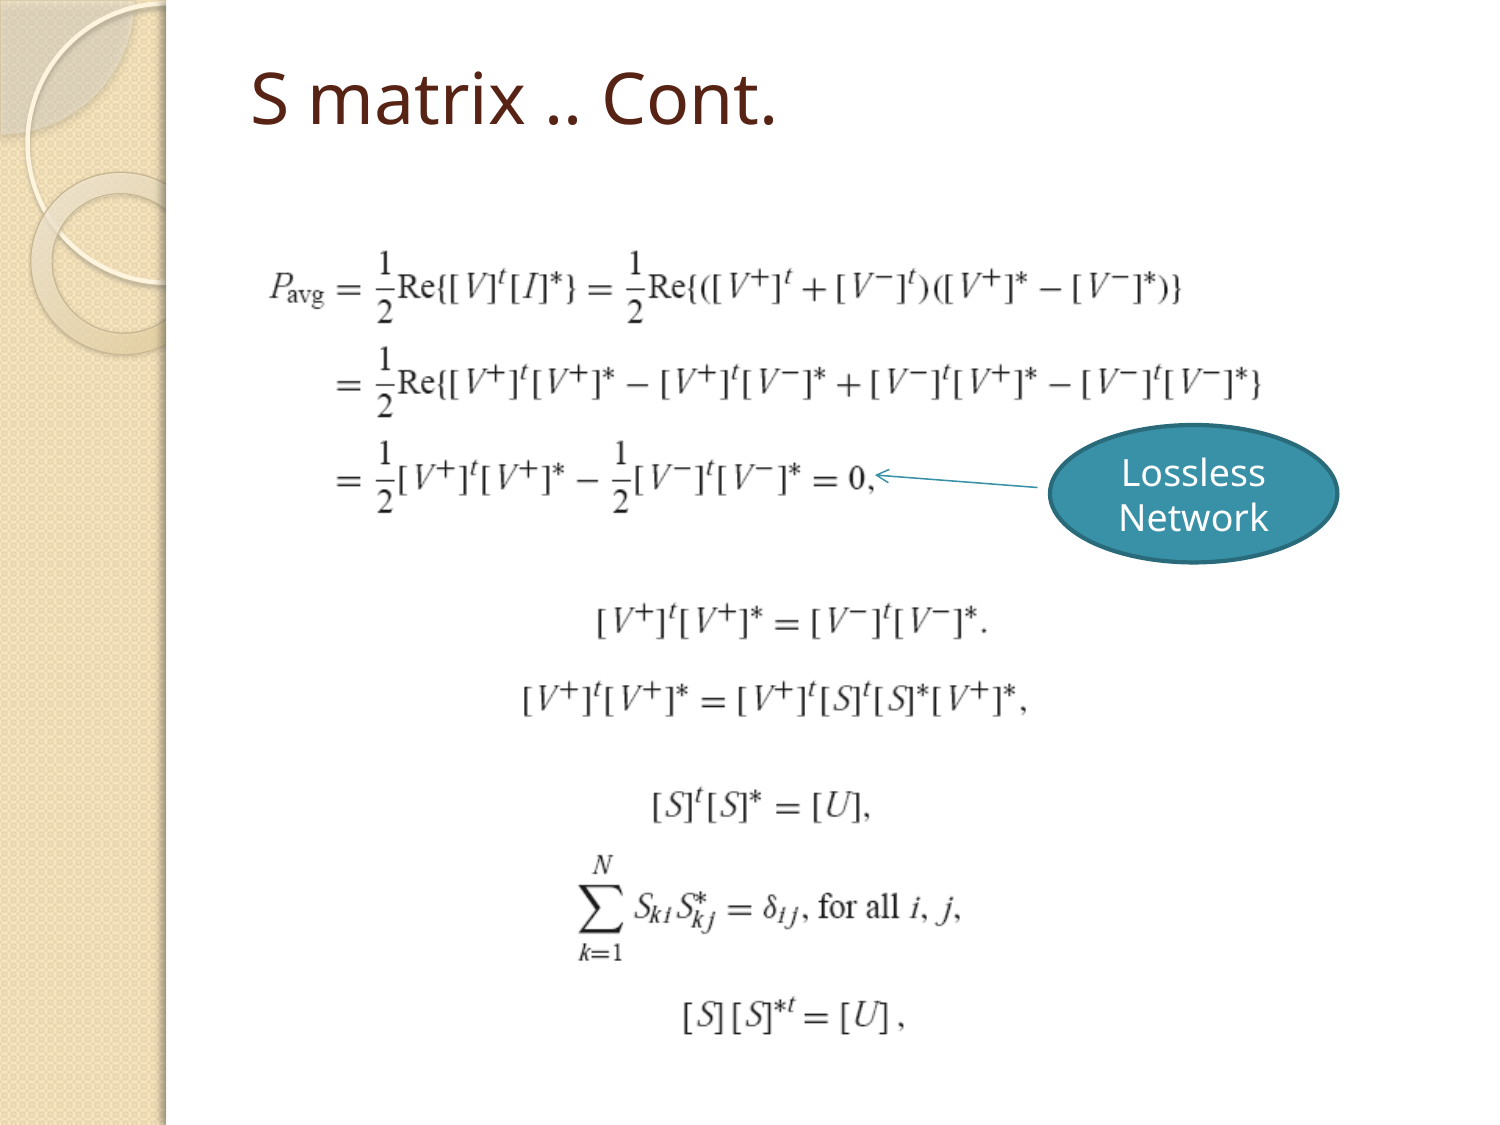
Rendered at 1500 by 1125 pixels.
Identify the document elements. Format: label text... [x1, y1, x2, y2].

picture [487, 662, 1040, 740]
picture [537, 849, 977, 973]
picture [574, 587, 1002, 657]
picture [637, 774, 888, 834]
picture [674, 987, 913, 1052]
title S matrix .. Cont. [235, 45, 1466, 233]
picture [237, 237, 1285, 521]
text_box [874, 474, 1038, 488]
text_box Lossless Network [1070, 441, 1340, 565]
